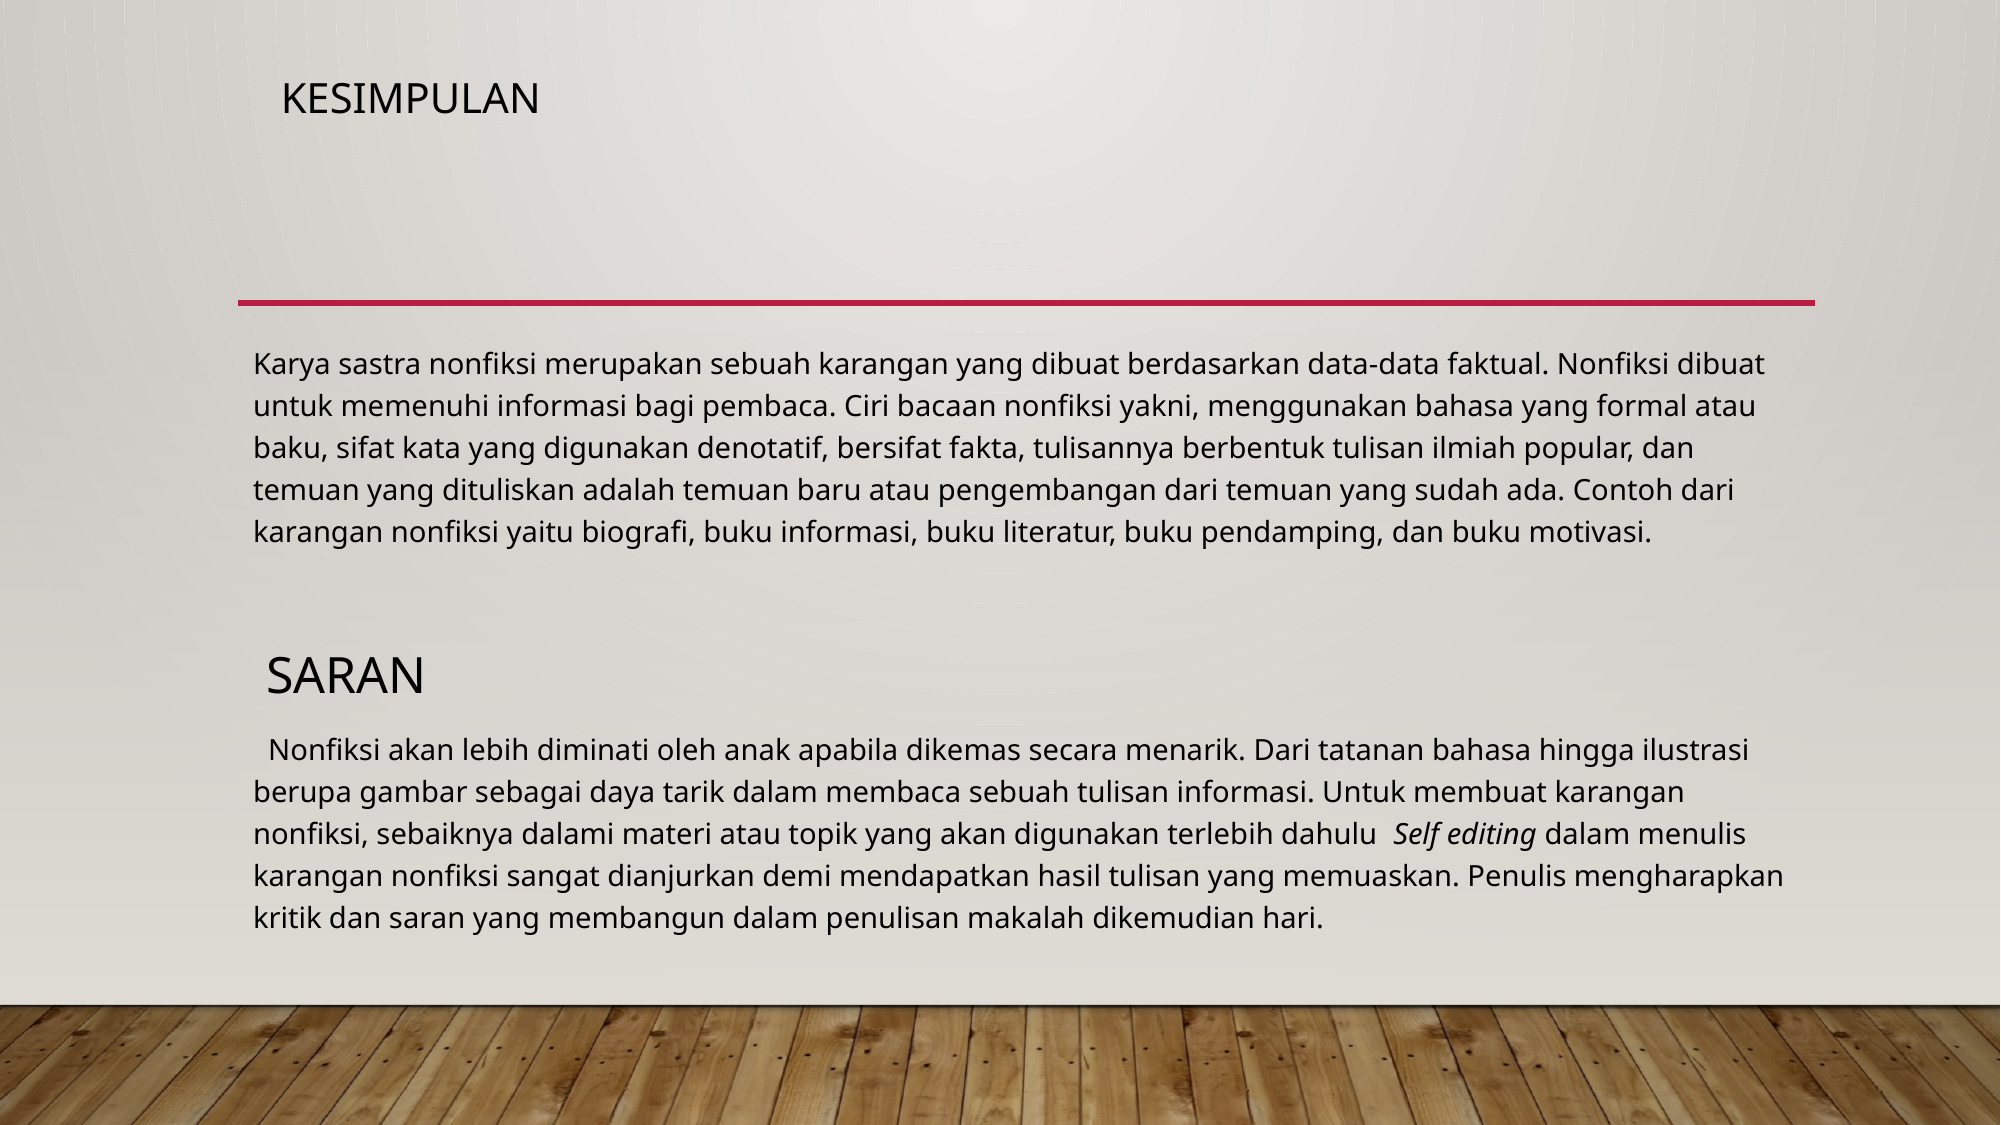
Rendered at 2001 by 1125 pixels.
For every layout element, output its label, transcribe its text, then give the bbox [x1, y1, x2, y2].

title KESIMPULAN [248, 48, 1863, 187]
picture [0, 1005, 2000, 1125]
list Karya sastra nonfiksi merupakan sebuah karangan yang dibuat berdasarkan data-data faktual. Nonfiksi dibuat untuk memenuhi informasi bagi pembaca. Ciri bacaan nonfiksi yakni, menggunakan bahasa yang formal atau baku, sifat kata yang digunakan denotatif, bersifat fakta, tulisannya berbentuk tulisan ilmiah popular, dan temuan yang dituliskan adalah temuan baru atau pengembangan dari temuan yang sudah ada. Contoh dari karangan nonfiksi yaitu biografi, buku informasi, buku literatur, buku pendamping, dan buku motivasi. SARAN Nonfiksi akan lebih diminati oleh anak apabila dikemas secara menarik. Dari tatanan bahasa hingga ilustrasi berupa gambar sebagai daya tarik dalam membaca sebuah tulisan informasi. Untuk membuat karangan nonfiksi, sebaiknya dalami materi atau topik yang akan digunakan terlebih dahulu Self editing dalam menulis karangan nonfiksi sangat dianjurkan demi mendapatkan hasil tulisan yang memuaskan. Penulis mengharapkan kritik dan saran yang membangun dalam penulisan makalah dikemudian hari. [238, 330, 1814, 897]
